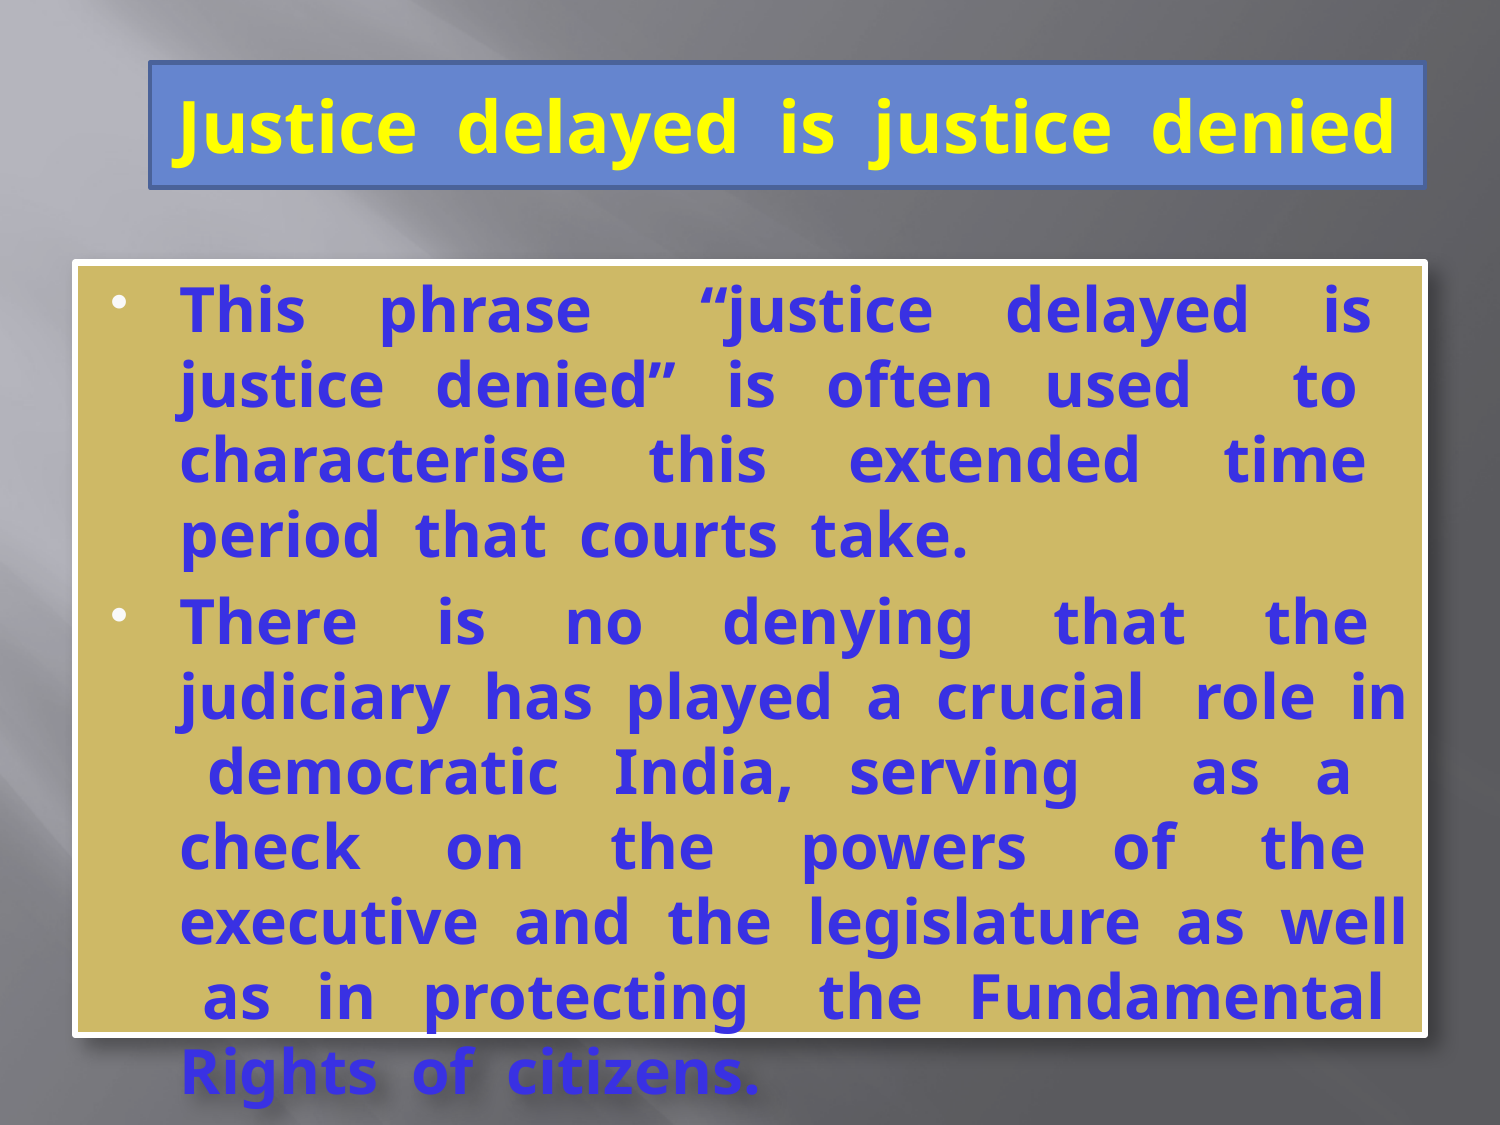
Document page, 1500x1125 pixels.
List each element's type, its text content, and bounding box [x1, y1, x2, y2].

list This phrase “justice delayed is justice denied” is often used to characterise this extended time period that courts take. There is no denying that the judiciary has played a crucial role in democratic India, serving as a check on the powers of the executive and the legislature as well as in protecting the Fundamental Rights of citizens. [72, 259, 1428, 1038]
title Justice delayed is justice denied [148, 60, 1427, 190]
